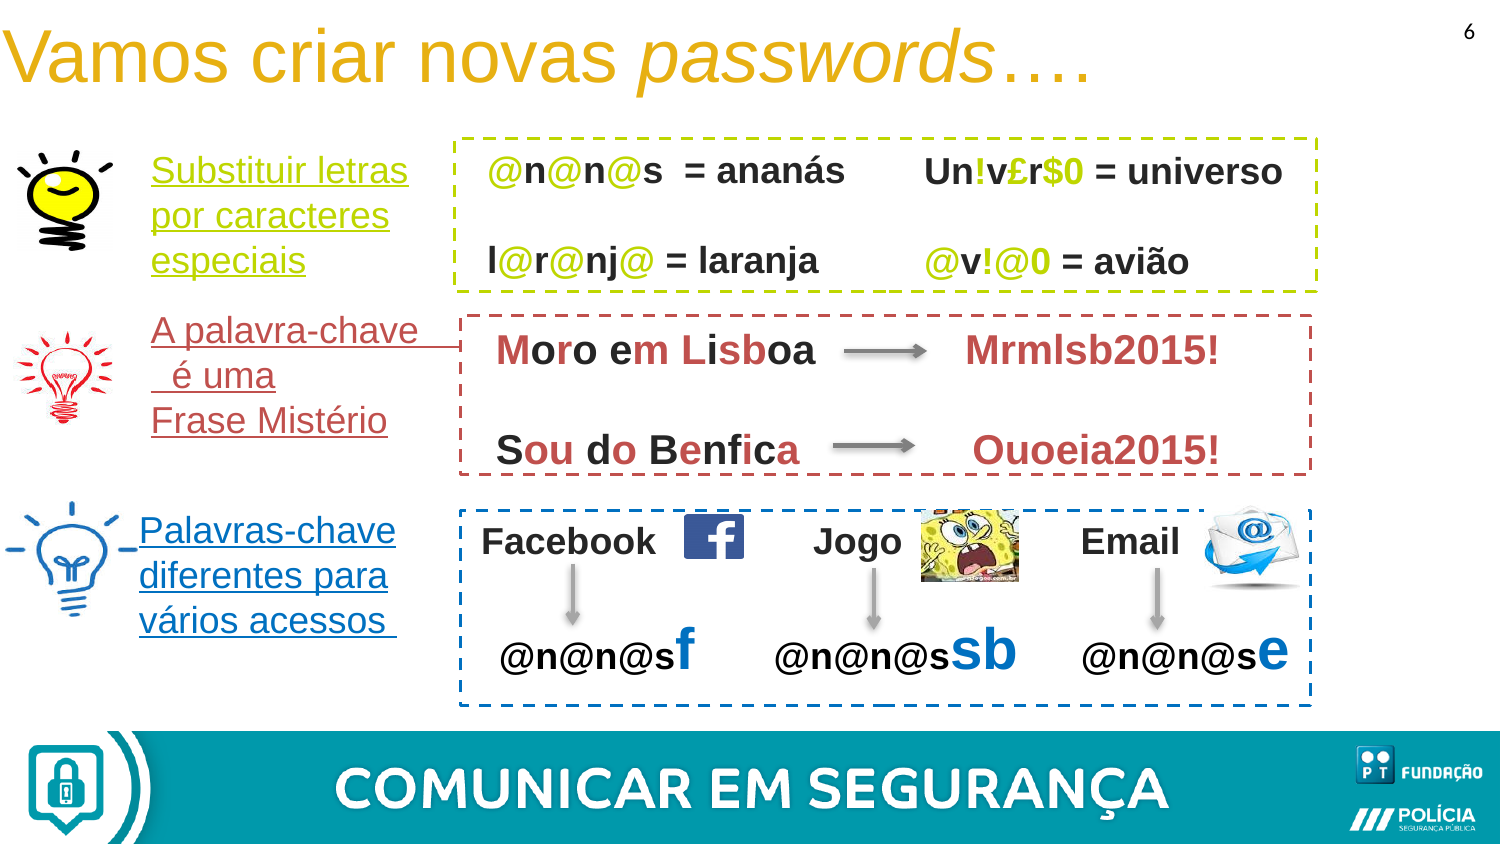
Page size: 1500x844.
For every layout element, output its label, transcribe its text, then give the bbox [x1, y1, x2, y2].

picture [5, 324, 113, 431]
text_box [458, 508, 473, 707]
text_box [453, 136, 1319, 294]
text_box @n@n@s = ananás l@r@nj@ = laranja [472, 138, 886, 289]
text_box [458, 313, 481, 477]
text_box Palavras-chave diferentes para vários acessos [123, 498, 467, 649]
text_box A palavra-chave é uma Frase Mistério [135, 299, 479, 449]
text_box Substituir letras por caracteres especiais [135, 138, 454, 289]
text_box [1306, 508, 1313, 603]
text_box Moro em Lisboa Mrmlsb2015! Sou do Benfica Ouoeia2015! [481, 315, 1236, 481]
picture [5, 501, 139, 617]
text_box [1225, 313, 1313, 477]
text_box 6 [1433, 8, 1500, 54]
picture [684, 514, 745, 560]
picture [920, 510, 1019, 582]
text_box Vamos criar novas passwords…. [0, 0, 1109, 105]
text_box @n@n@sf @n@n@ssb @n@n@se [484, 603, 1323, 779]
picture [1204, 505, 1300, 592]
picture [5, 731, 1500, 844]
text_box Facebook Jogo Email [466, 509, 1306, 795]
picture [17, 149, 113, 251]
